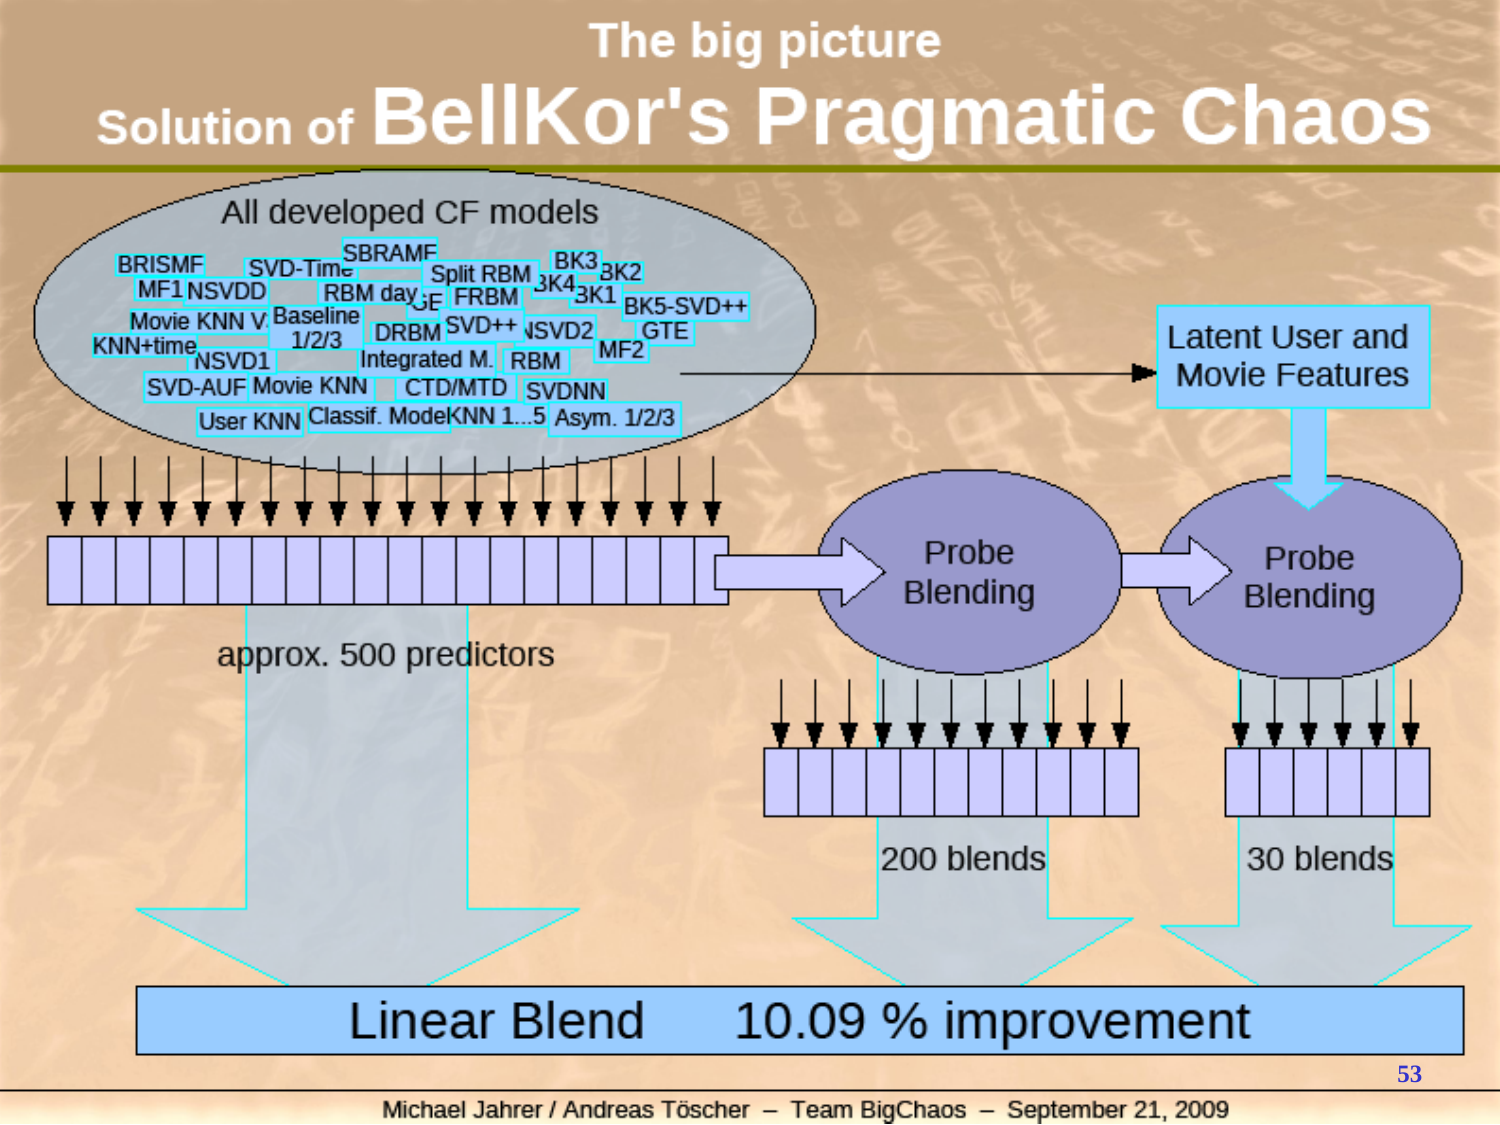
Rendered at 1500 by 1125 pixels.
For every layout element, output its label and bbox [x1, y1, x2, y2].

list [0, 0, 1500, 1125]
